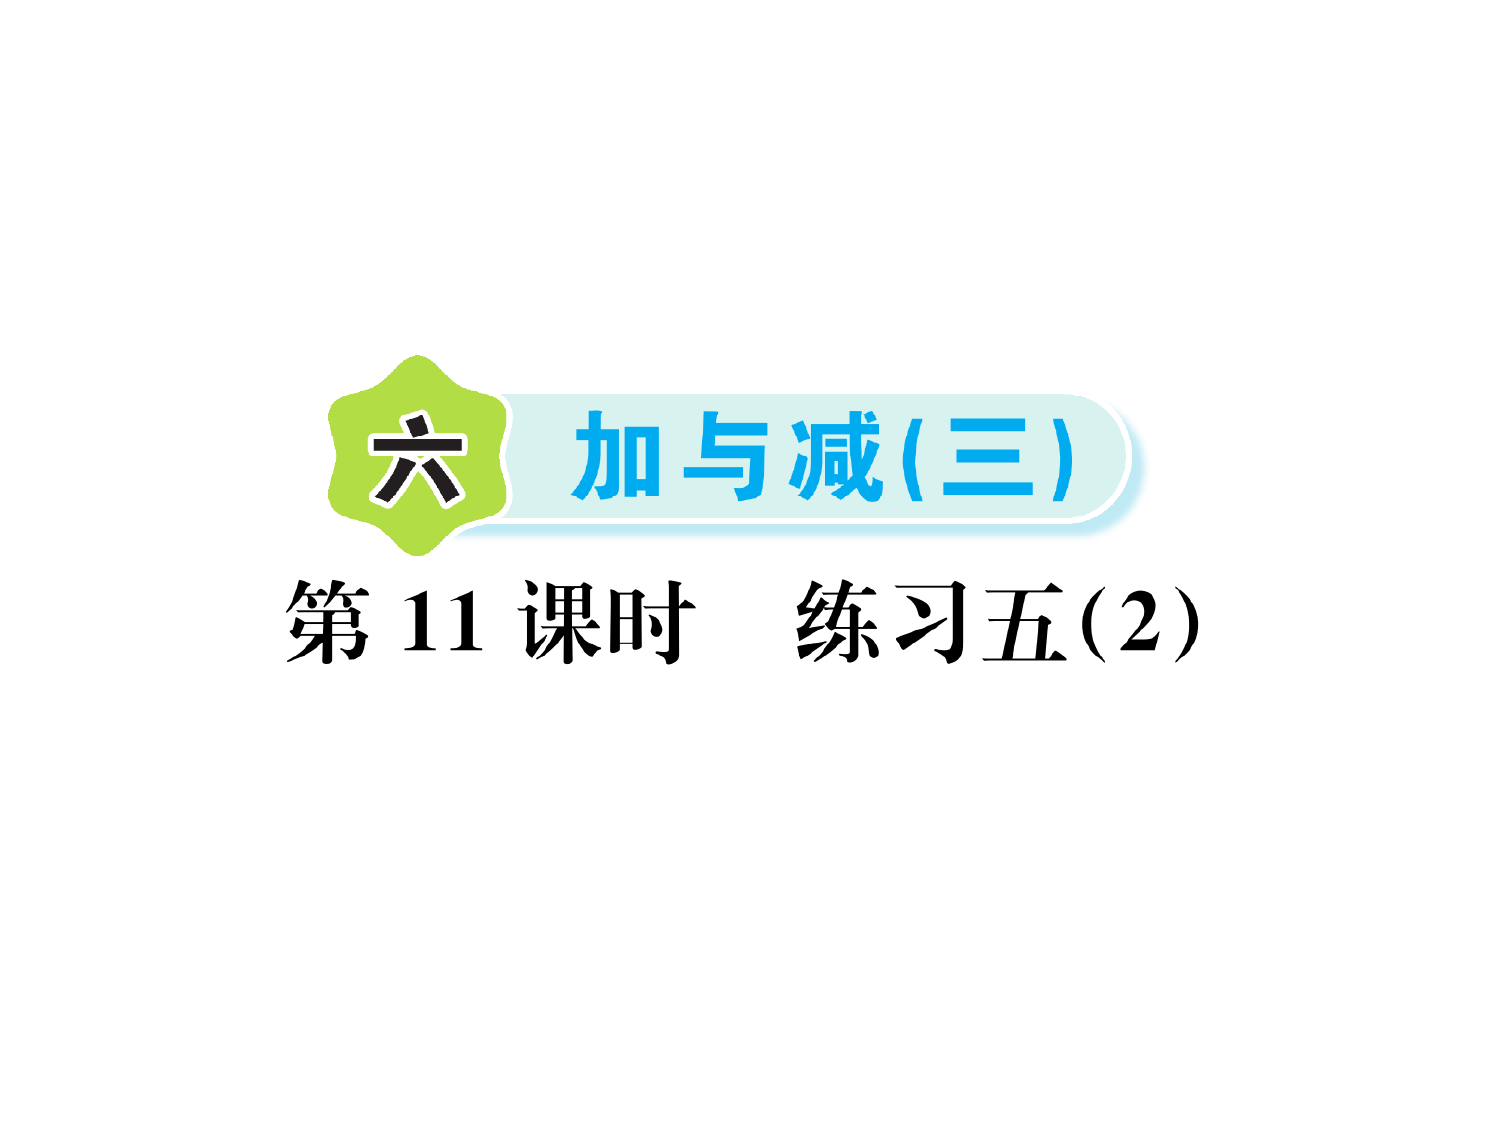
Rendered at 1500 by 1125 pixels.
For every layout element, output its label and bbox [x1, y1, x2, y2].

picture [280, 337, 1211, 681]
